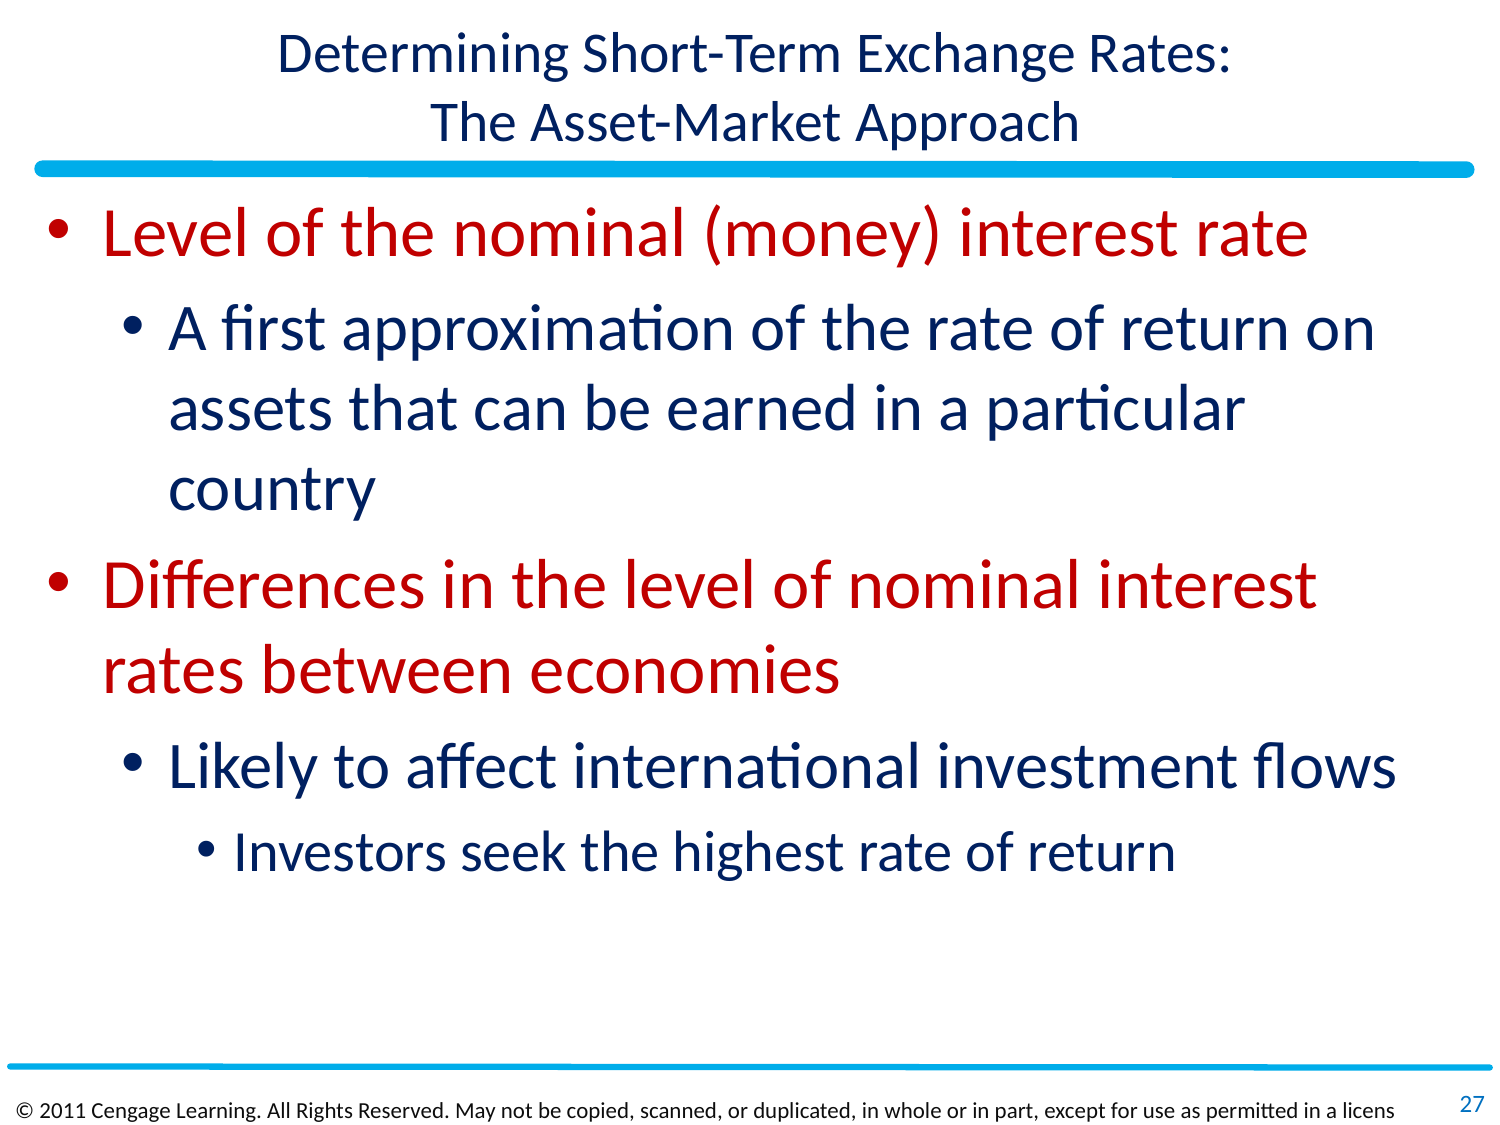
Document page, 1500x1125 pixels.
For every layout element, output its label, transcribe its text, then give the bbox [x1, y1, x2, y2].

slide_number 27 [1425, 1065, 1500, 1125]
list Level of the nominal (money) interest rate A first approximation of the rate of return on assets that can be earned in a particular country Differences in the level of nominal interest rates between economies Likely to affect international investment flows Investors seek the highest rate of return [31, 178, 1475, 1079]
title Determining Short-Term Exchange Rates: The Asset-Market Approach [37, 6, 1475, 161]
footer © 2011 Cengage Learning. All Rights Reserved. May not be copied, scanned, or duplicated, in whole or in part, except for use as permitted in a license distributed with a certain product or service or otherwise on a password‐protected website for classroom use [0, 1070, 1424, 1125]
